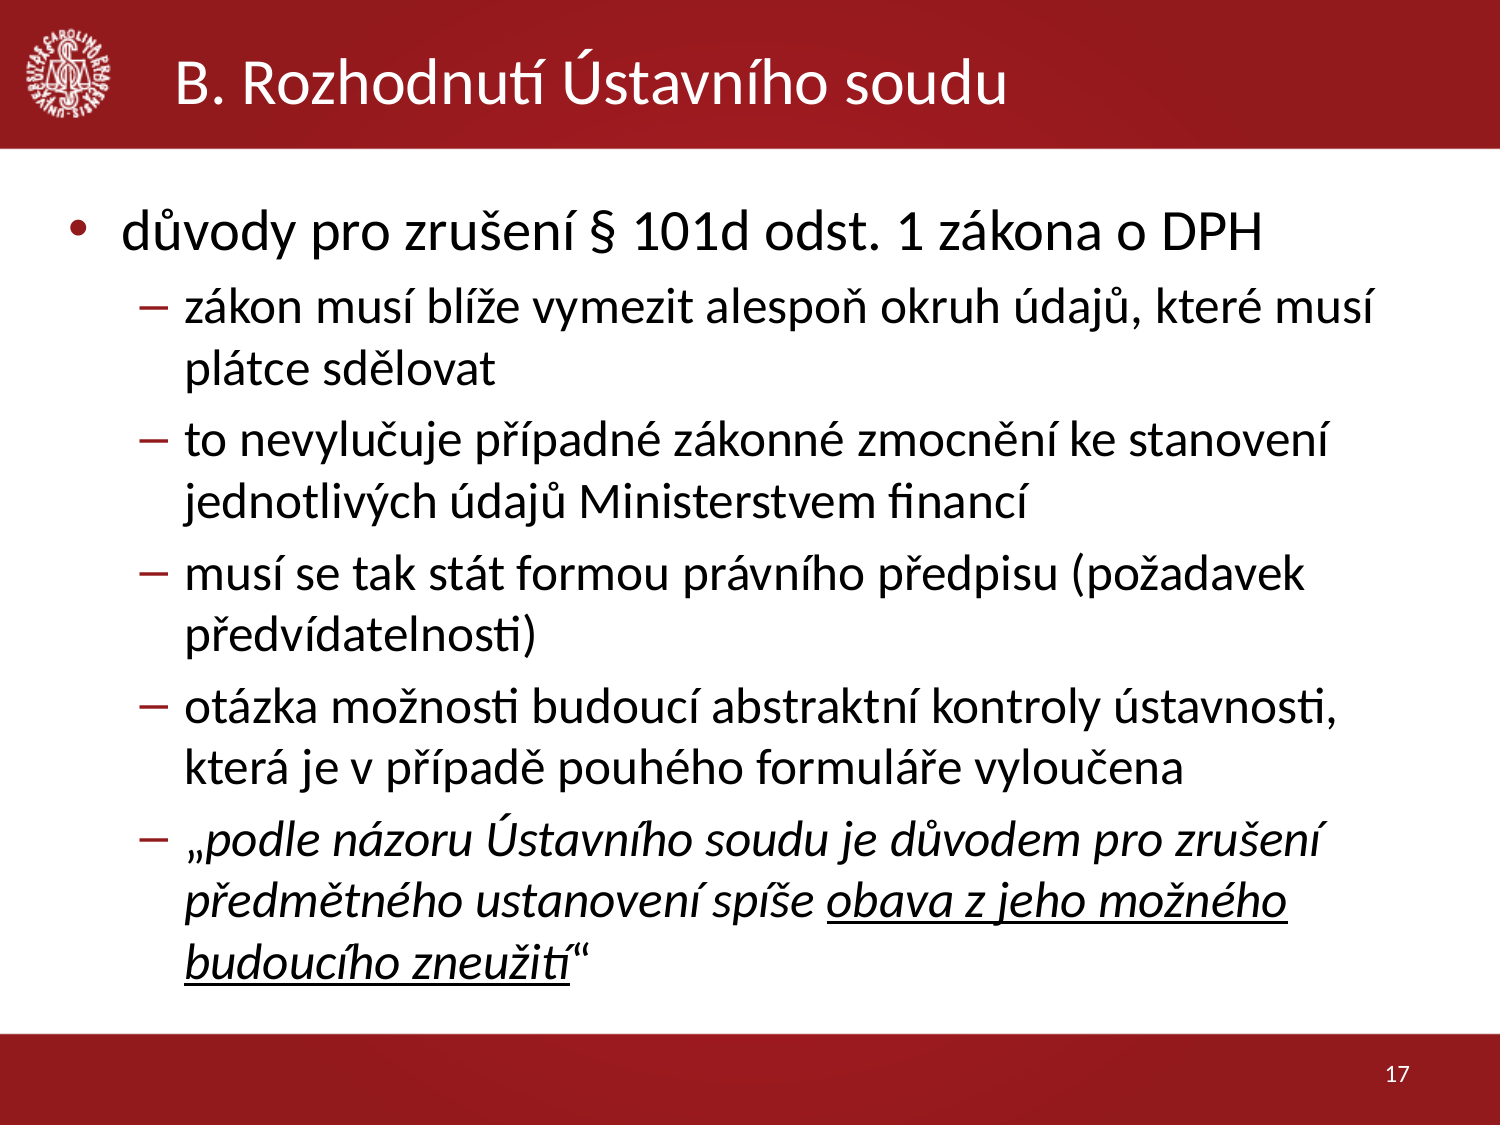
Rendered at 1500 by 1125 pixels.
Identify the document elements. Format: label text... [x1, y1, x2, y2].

title B. Rozhodnutí Ústavního soudu [159, 30, 1425, 126]
slide_number 17 [1074, 1042, 1425, 1103]
list důvody pro zrušení § 101d odst. 1 zákona o DPH zákon musí blíže vymezit alespoň okruh údajů, které musí plátce sdělovat to nevylučuje případné zákonné zmocnění ke stanovení jednotlivých údajů Ministerstvem financí musí se tak stát formou právního předpisu (požadavek předvídatelnosti) otázka možnosti budoucí abstraktní kontroly ústavnosti, která je v případě pouhého formuláře vyloučena „podle názoru Ústavního soudu je důvodem pro zrušení předmětného ustanovení spíše obava z jeho možného budoucího zneužití“ [53, 184, 1447, 1000]
picture [0, 0, 1500, 1125]
